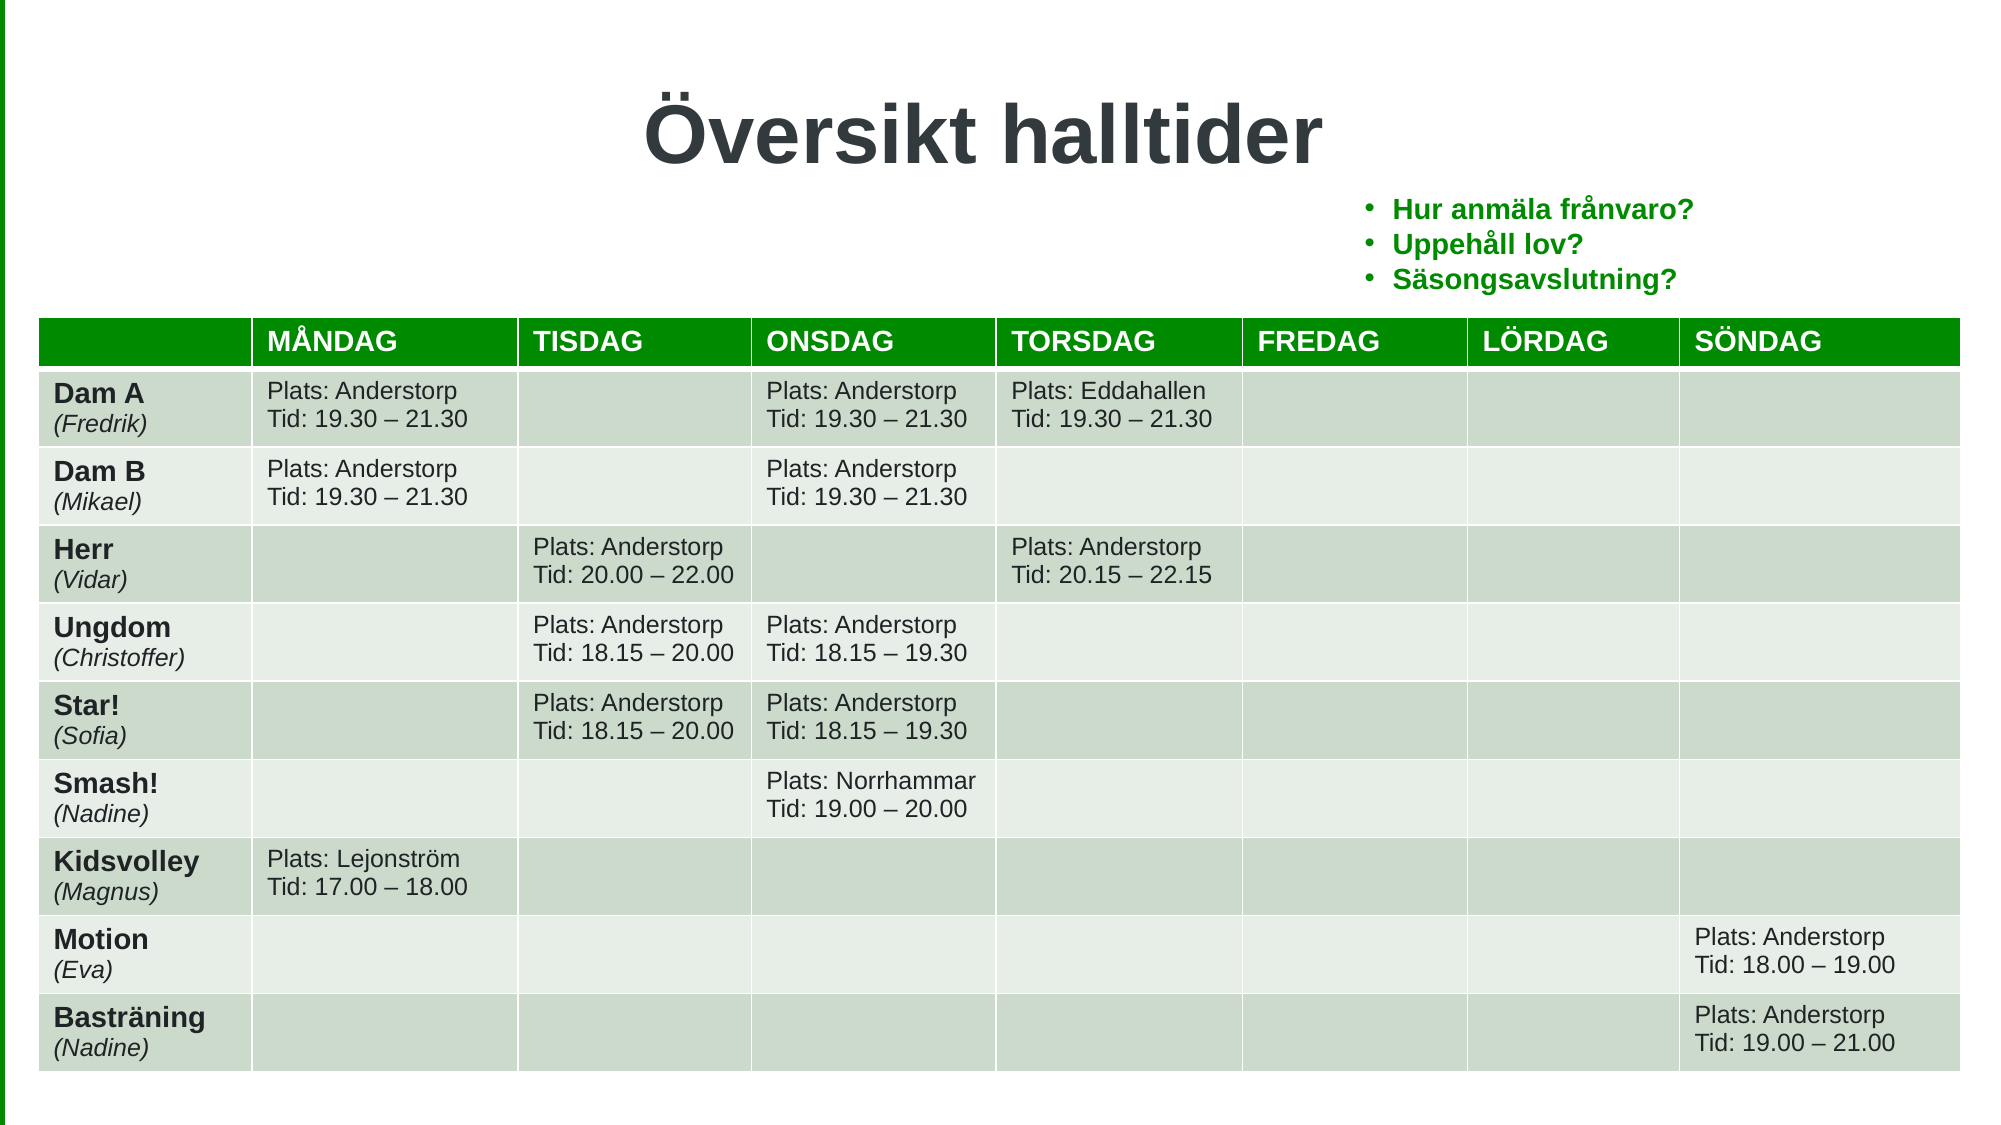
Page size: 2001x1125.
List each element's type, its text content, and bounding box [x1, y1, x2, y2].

table_cell [1680, 838, 1960, 915]
table_cell [1680, 682, 1960, 759]
text_box Hur anmäla frånvaro? Uppehåll lov? Säsongsavslutning? [1349, 182, 1985, 303]
table_cell [1680, 526, 1960, 602]
table_cell [1243, 372, 1467, 446]
table_cell Ungdom (Christoffer) [39, 604, 251, 680]
table_cell [253, 994, 517, 1071]
table_cell Dam A (Fredrik) [39, 372, 251, 446]
table_cell [752, 916, 995, 993]
table_cell [1243, 838, 1467, 915]
table_cell [1468, 372, 1679, 446]
table_cell [1243, 760, 1467, 837]
table_cell [519, 838, 751, 915]
table_cell [519, 448, 751, 524]
table_cell Plats: Anderstorp Tid: 18.15 – 19.30 [752, 604, 995, 680]
table_cell [253, 526, 517, 602]
table_cell Basträning (Nadine) [39, 994, 251, 1071]
table_header LÖRDAG [1468, 318, 1679, 366]
table_cell [997, 448, 1242, 524]
table_cell [1468, 916, 1679, 993]
table_cell [997, 760, 1242, 837]
table_cell Kidsvolley (Magnus) [39, 838, 251, 915]
table_cell Star! (Sofia) [39, 682, 251, 759]
table_cell [1468, 838, 1679, 915]
table_cell [1243, 682, 1467, 759]
table_cell Plats: Lejonström Tid: 17.00 – 18.00 [253, 838, 517, 915]
table_cell [253, 760, 517, 837]
list Översikt halltider [0, 92, 1985, 330]
table_cell Plats: Norrhammar Tid: 19.00 – 20.00 [752, 760, 995, 837]
table_cell [253, 682, 517, 759]
table_cell [1680, 448, 1960, 524]
table_cell [997, 838, 1242, 915]
table_cell Plats: Anderstorp Tid: 19.30 – 21.30 [752, 448, 995, 524]
table_cell [253, 916, 517, 993]
table_cell [1468, 682, 1679, 759]
table_cell Plats: Anderstorp Tid: 20.00 – 22.00 [519, 526, 751, 602]
table_cell [997, 682, 1242, 759]
table_cell [1468, 994, 1679, 1071]
table_cell Plats: Anderstorp Tid: 18.15 – 20.00 [519, 604, 751, 680]
table_cell [1243, 448, 1467, 524]
table_cell [1468, 604, 1679, 680]
table_cell Plats: Anderstorp Tid: 19.30 – 21.30 [253, 448, 517, 524]
table_header MÅNDAG [253, 318, 517, 366]
table_cell Motion (Eva) [39, 916, 251, 993]
table_cell Plats: Anderstorp Tid: 19.30 – 21.30 [253, 372, 517, 446]
table_cell Plats: Anderstorp Tid: 18.15 – 19.30 [752, 682, 995, 759]
table_cell Plats: Anderstorp Tid: 20.15 – 22.15 [997, 526, 1242, 602]
table_cell Smash! (Nadine) [39, 760, 251, 837]
table_header TORSDAG [997, 318, 1242, 366]
table_cell Plats: Anderstorp Tid: 19.00 – 21.00 [1680, 994, 1960, 1071]
table_cell [519, 916, 751, 993]
table_cell [1468, 526, 1679, 602]
table_cell [997, 604, 1242, 680]
table_header SÖNDAG [1680, 318, 1960, 366]
table_cell [752, 838, 995, 915]
table_header ONSDAG [752, 318, 995, 366]
table_cell Herr (Vidar) [39, 526, 251, 602]
table_header [39, 318, 251, 366]
table_cell [752, 994, 995, 1071]
table_cell Plats: Eddahallen Tid: 19.30 – 21.30 [997, 372, 1242, 446]
table_cell [997, 916, 1242, 993]
table_cell [752, 526, 995, 602]
table_cell [519, 760, 751, 837]
table_cell [1243, 604, 1467, 680]
table_cell [1680, 604, 1960, 680]
table_header TISDAG [519, 318, 751, 366]
table_cell [1468, 760, 1679, 837]
table_cell Plats: Anderstorp Tid: 18.00 – 19.00 [1680, 916, 1960, 993]
table_cell [1468, 448, 1679, 524]
table_cell [1243, 916, 1467, 993]
table_cell [1680, 372, 1960, 446]
table_cell Dam B (Mikael) [39, 448, 251, 524]
table_cell [519, 994, 751, 1071]
table_cell [1243, 526, 1467, 602]
table_cell [997, 994, 1242, 1071]
table_cell Plats: Anderstorp Tid: 18.15 – 20.00 [519, 682, 751, 759]
table_cell [1680, 760, 1960, 837]
table_header FREDAG [1243, 318, 1467, 366]
table_cell [1243, 994, 1467, 1071]
table_cell [253, 604, 517, 680]
table_cell Plats: Anderstorp Tid: 19.30 – 21.30 [752, 372, 995, 446]
table_cell [519, 372, 751, 446]
